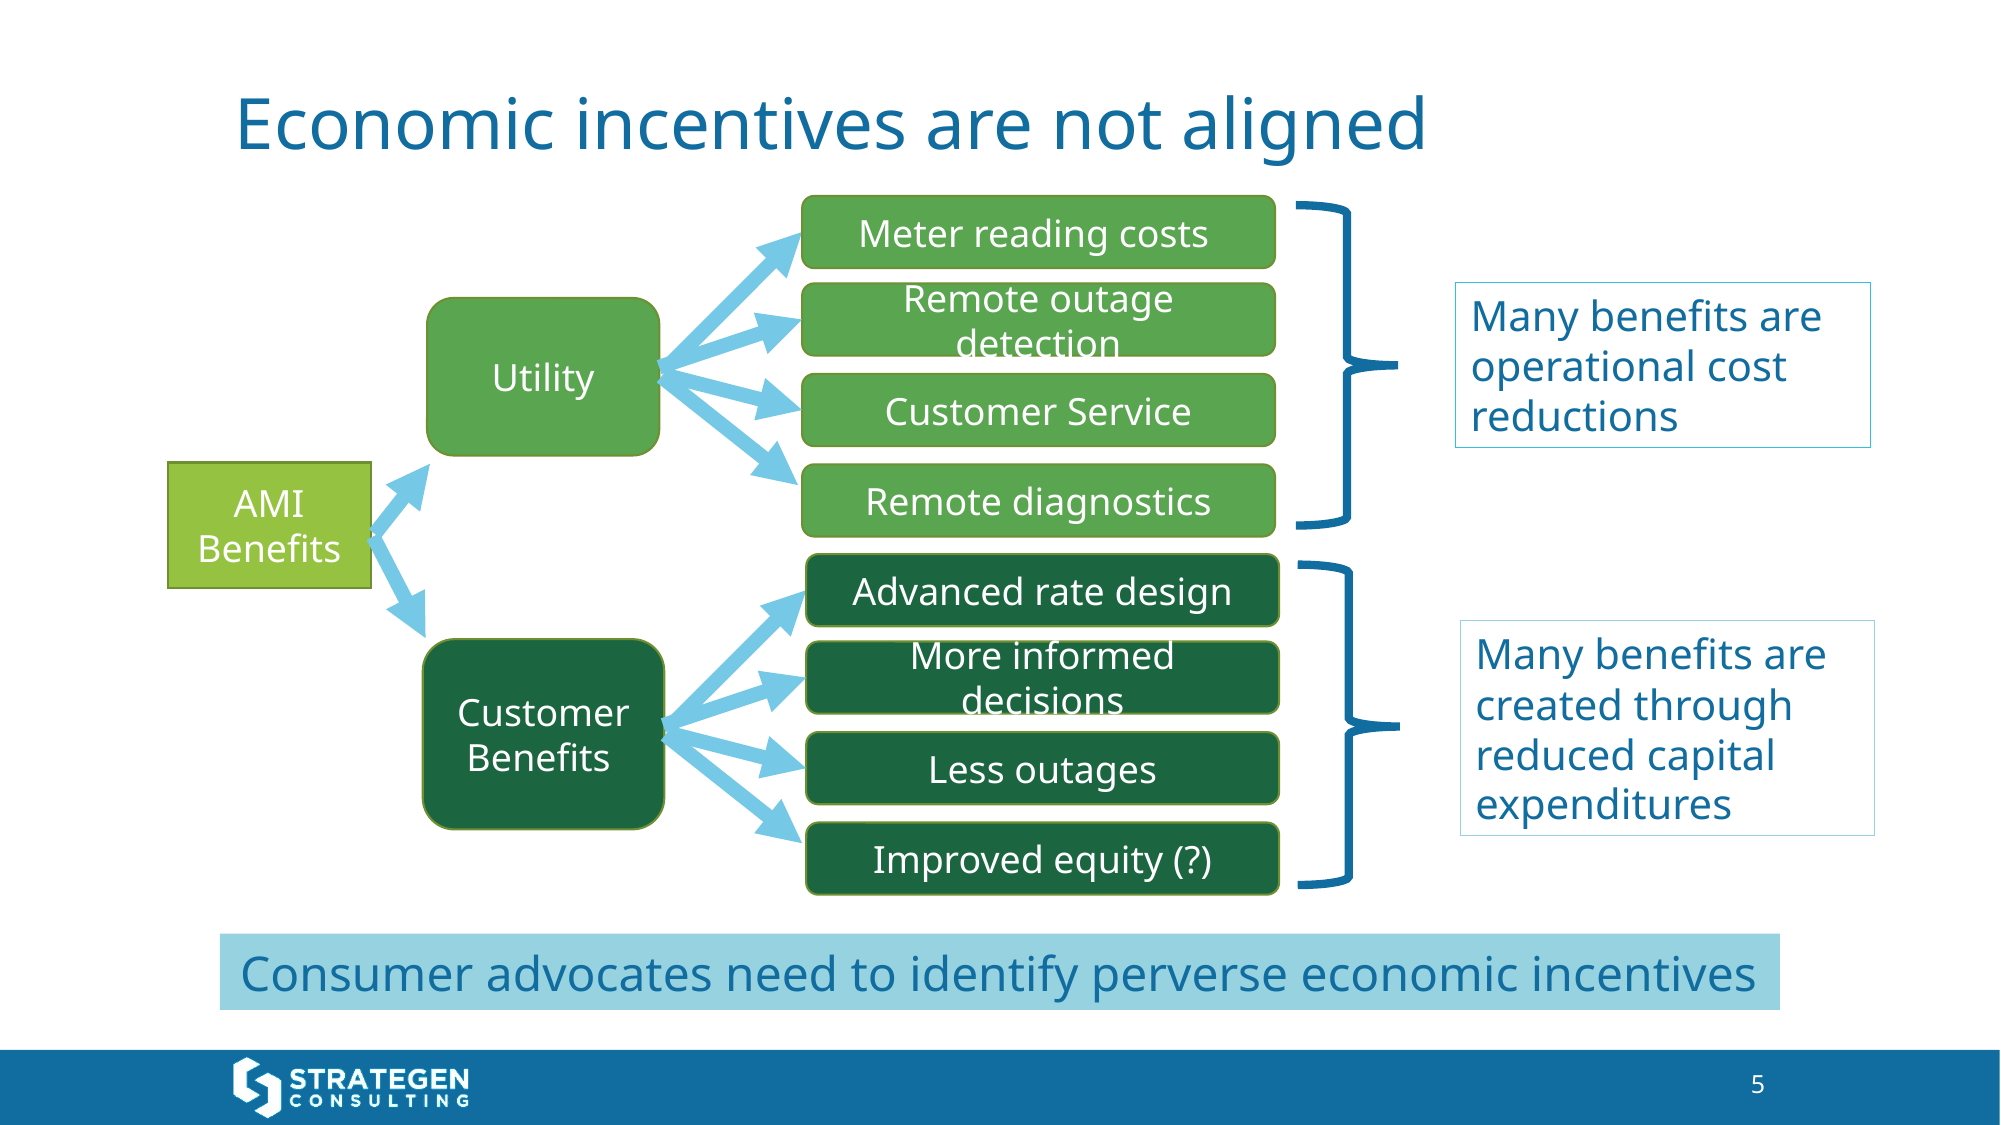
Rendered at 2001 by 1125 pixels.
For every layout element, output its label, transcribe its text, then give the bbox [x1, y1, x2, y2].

text_box Less outages [805, 731, 1281, 806]
text_box Advanced rate design [805, 553, 1281, 628]
picture [231, 1056, 470, 1119]
slide_number 5 [1674, 1066, 1780, 1106]
text_box Many benefits are operational cost reductions [1455, 282, 1871, 448]
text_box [665, 734, 803, 844]
text_box Customer Service [801, 372, 1277, 448]
text_box Customer Benefits [421, 638, 666, 831]
list Consumer advocates need to identify perverse economic incentives [219, 933, 1780, 1010]
text_box Remote outage detection [803, 282, 1277, 357]
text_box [663, 374, 803, 411]
text_box Remote diagnostics [801, 463, 1277, 538]
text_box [667, 732, 807, 769]
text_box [671, 590, 807, 677]
text_box Meter reading costs [801, 194, 1277, 270]
text_box More informed decisions [807, 640, 1281, 715]
title Economic incentives are not aligned [219, 76, 1780, 173]
text_box [1297, 563, 1400, 887]
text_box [663, 677, 807, 726]
text_box [1295, 203, 1399, 528]
text_box Utility [425, 296, 661, 457]
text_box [661, 376, 799, 486]
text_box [659, 319, 803, 368]
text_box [667, 232, 803, 319]
text_box AMI Benefits [167, 461, 372, 589]
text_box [374, 463, 430, 534]
text_box Improved equity (?) [805, 821, 1281, 896]
text_box Many benefits are created through reduced capital expenditures [1460, 620, 1875, 836]
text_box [373, 536, 426, 639]
